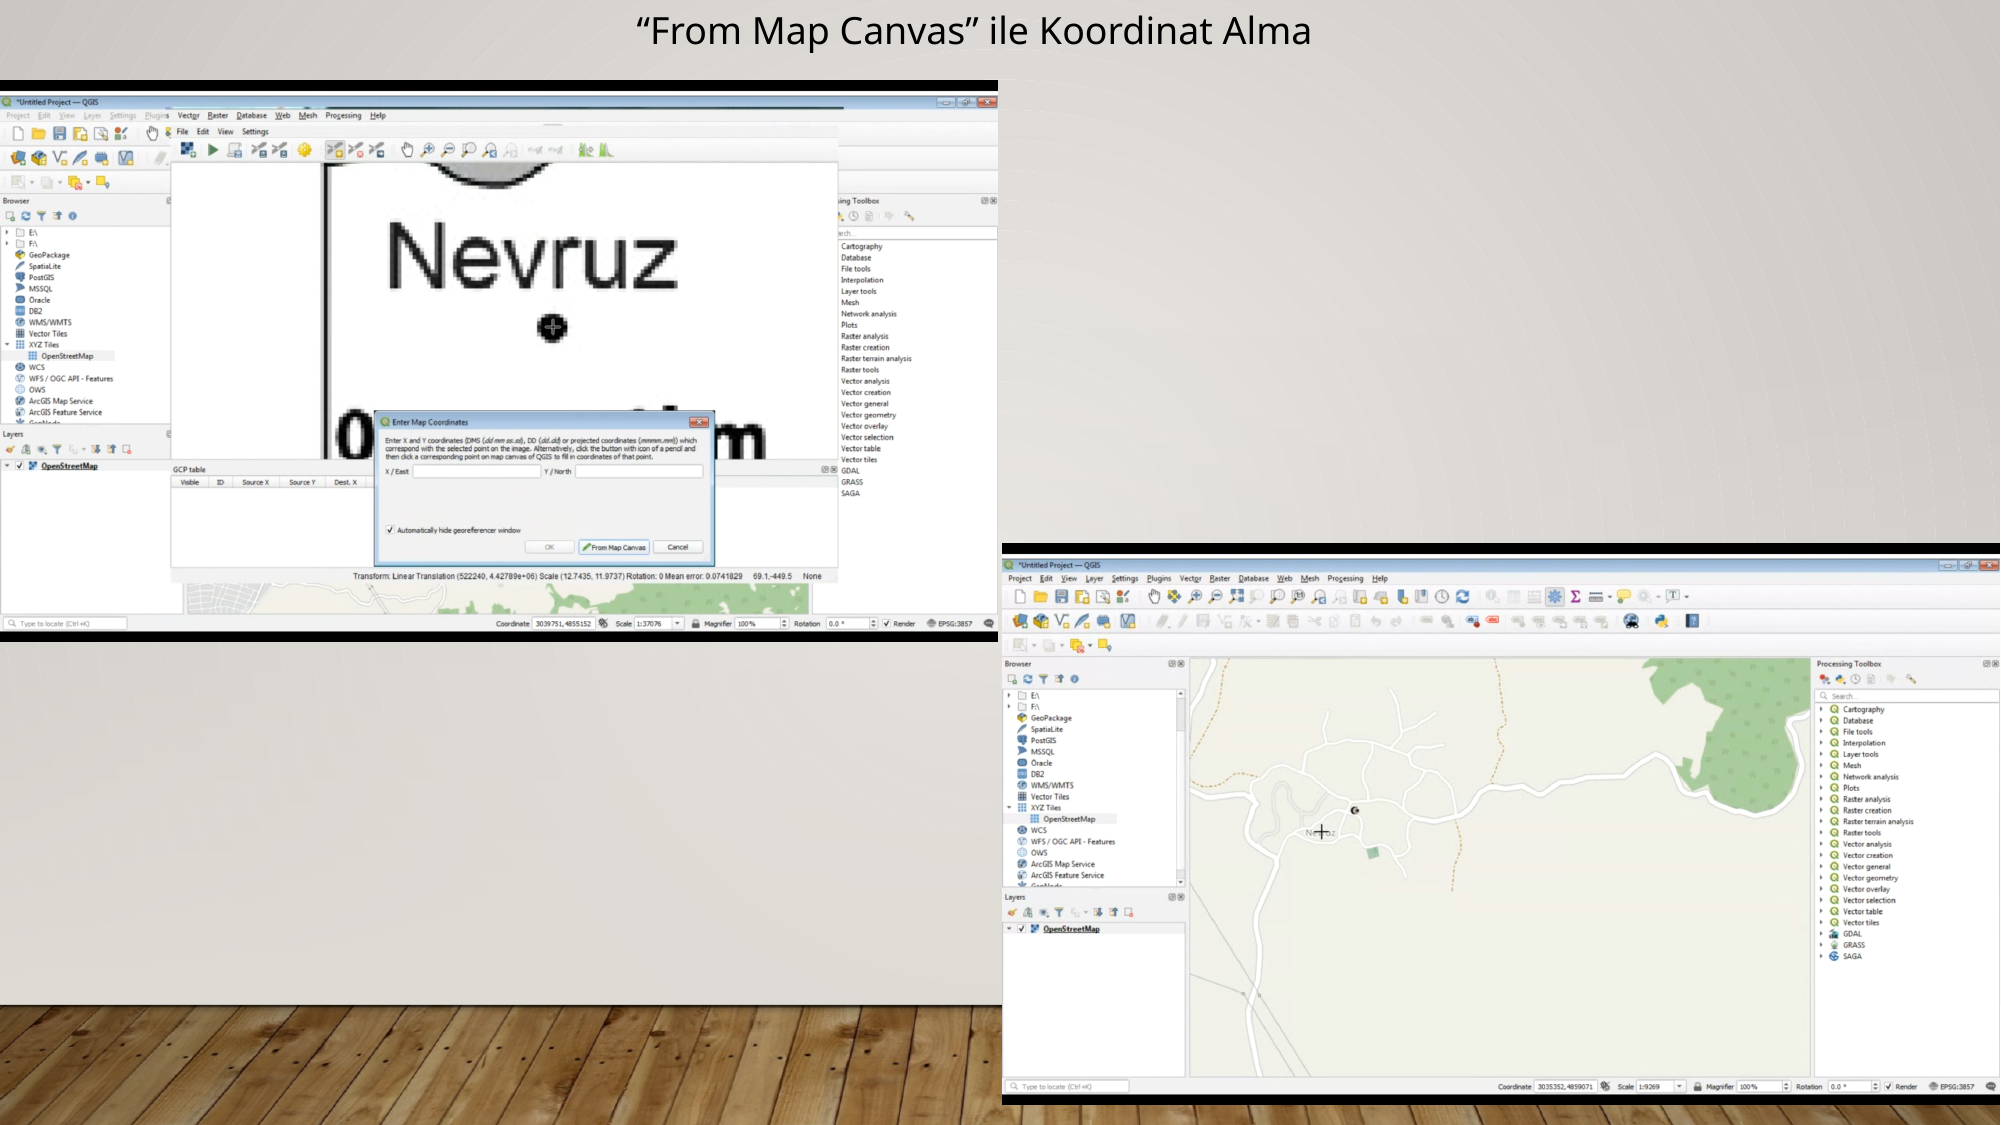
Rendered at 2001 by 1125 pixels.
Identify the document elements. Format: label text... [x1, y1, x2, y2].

picture [0, 543, 2000, 1125]
picture [0, 80, 998, 642]
text_box “From Map Canvas” ile Koordinat Alma [621, 0, 1328, 60]
